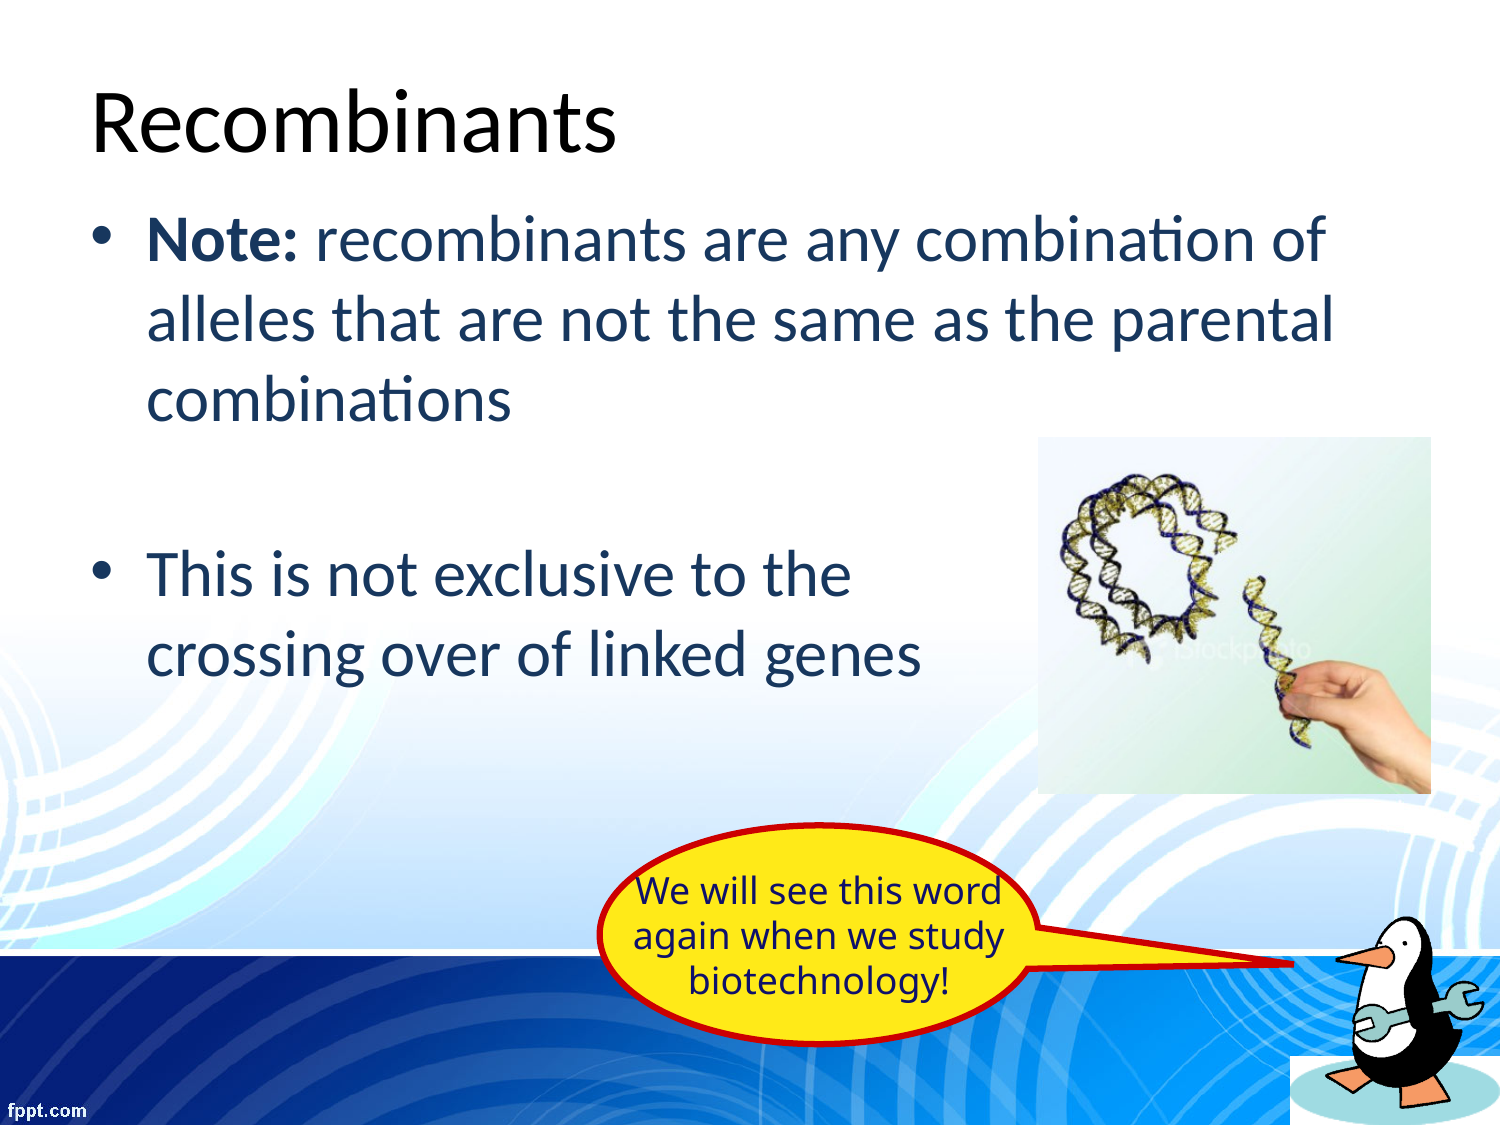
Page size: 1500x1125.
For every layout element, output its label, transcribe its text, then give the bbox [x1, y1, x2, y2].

title Recombinants [75, 45, 1425, 186]
text_box We will see this word again when we study biotechnology! [599, 825, 1285, 1045]
picture [0, 0, 1500, 1125]
list Note: recombinants are any combination of alleles that are not the same as the parental combinations This is not exclusive to the crossing over of linked genes [75, 186, 1425, 964]
